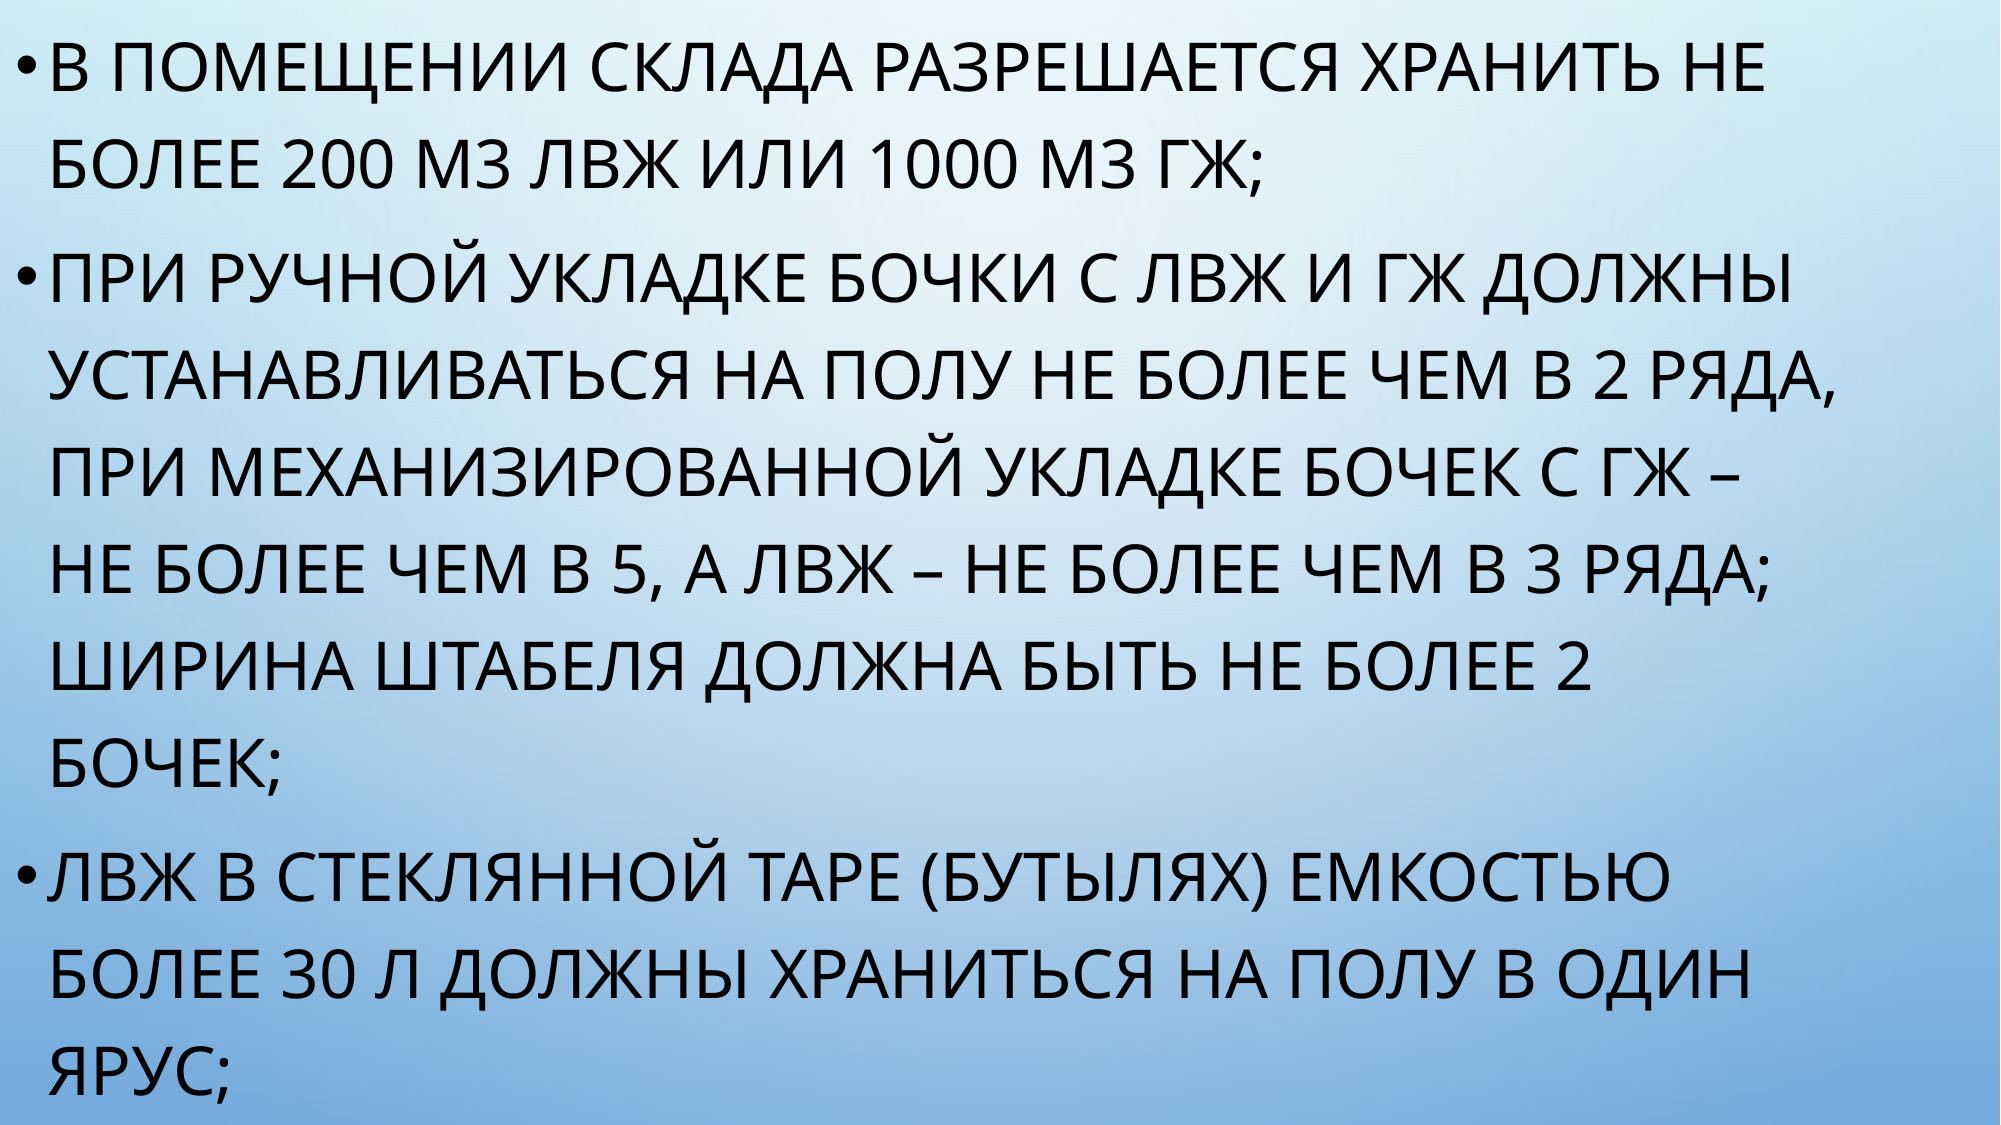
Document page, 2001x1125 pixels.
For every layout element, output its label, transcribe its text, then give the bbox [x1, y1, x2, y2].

list в помещении склада разрешается хранить не более 200 м3 ЛВЖ или 1000 м3 ГЖ; при ручной укладке бочки с ЛВЖ и ГЖ должны устанавливаться на полу не более чем в 2 ряда, при механизированной укладке бочек с ГЖ – не более чем в 5, а ЛВЖ – не более чем в 3 ряда; ширина штабеля должна быть не более 2 бочек; ЛВЖ в стеклянной таре (бутылях) емкостью более 30 л должны храниться на полу в один ярус; [0, 0, 1857, 1125]
